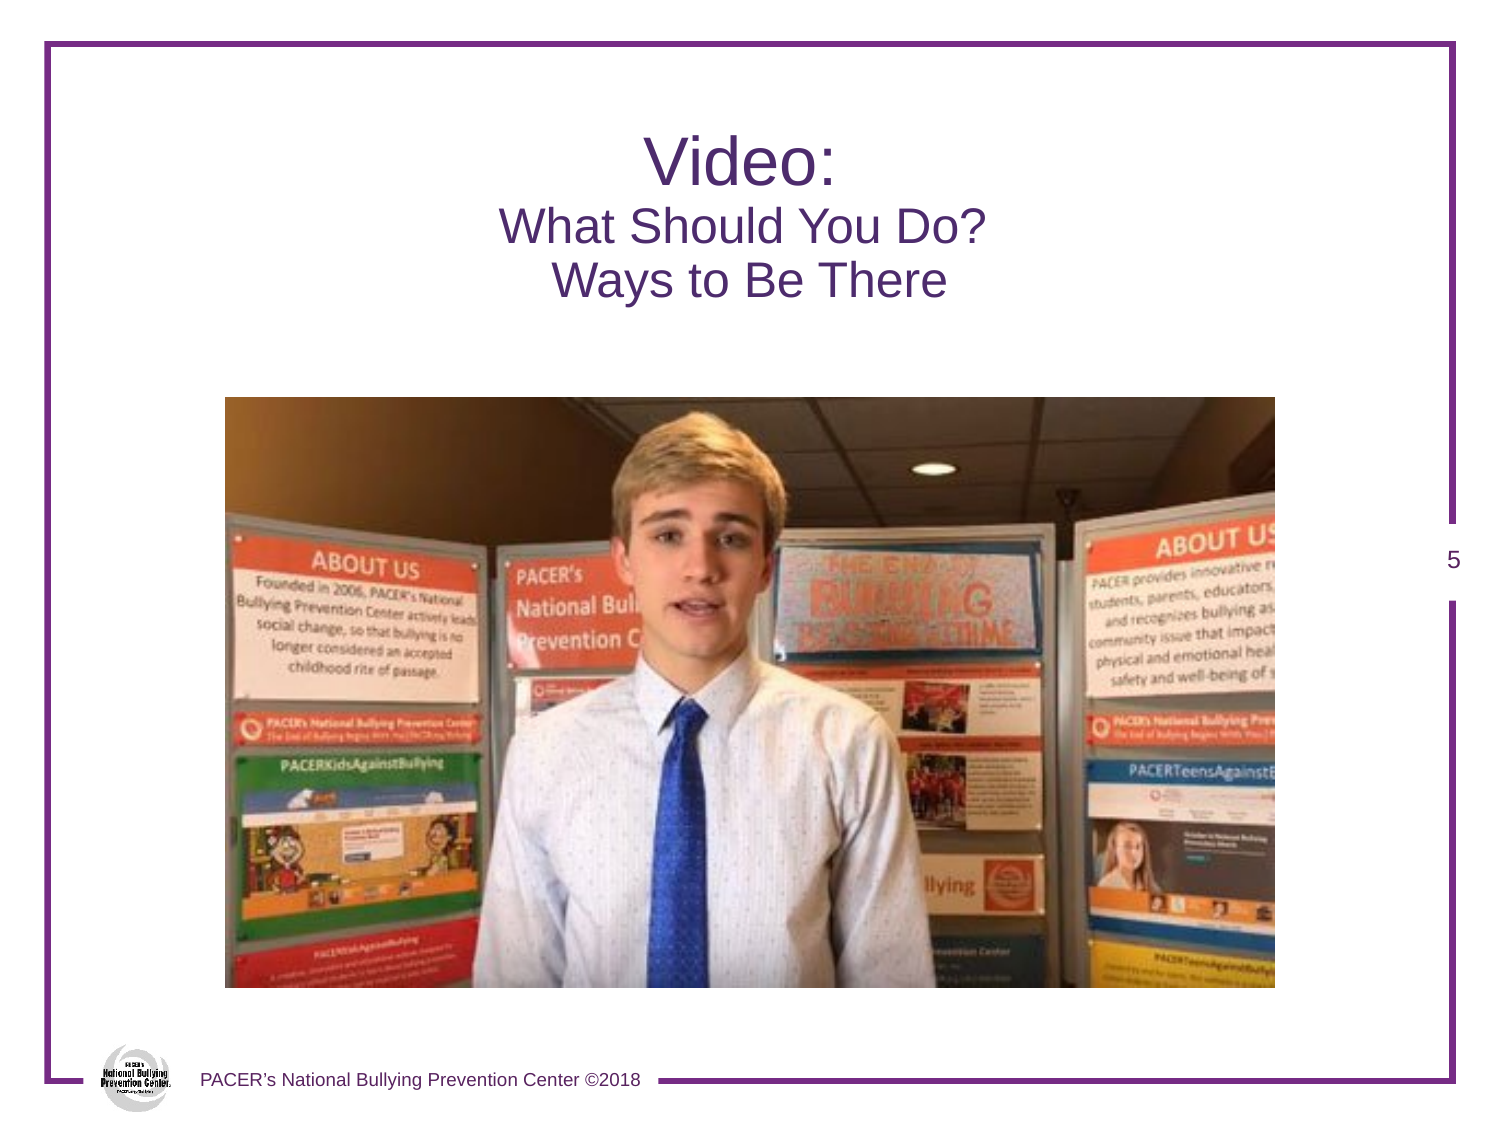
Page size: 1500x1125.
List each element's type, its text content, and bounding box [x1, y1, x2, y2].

title Video: What Should You Do? Ways to Be There [103, 118, 1397, 336]
slide_number 4 [1404, 519, 1500, 597]
picture [101, 1044, 171, 1112]
footer PACER’s National Bullying Prevention Center ©2018 [185, 1049, 974, 1110]
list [224, 397, 1275, 988]
